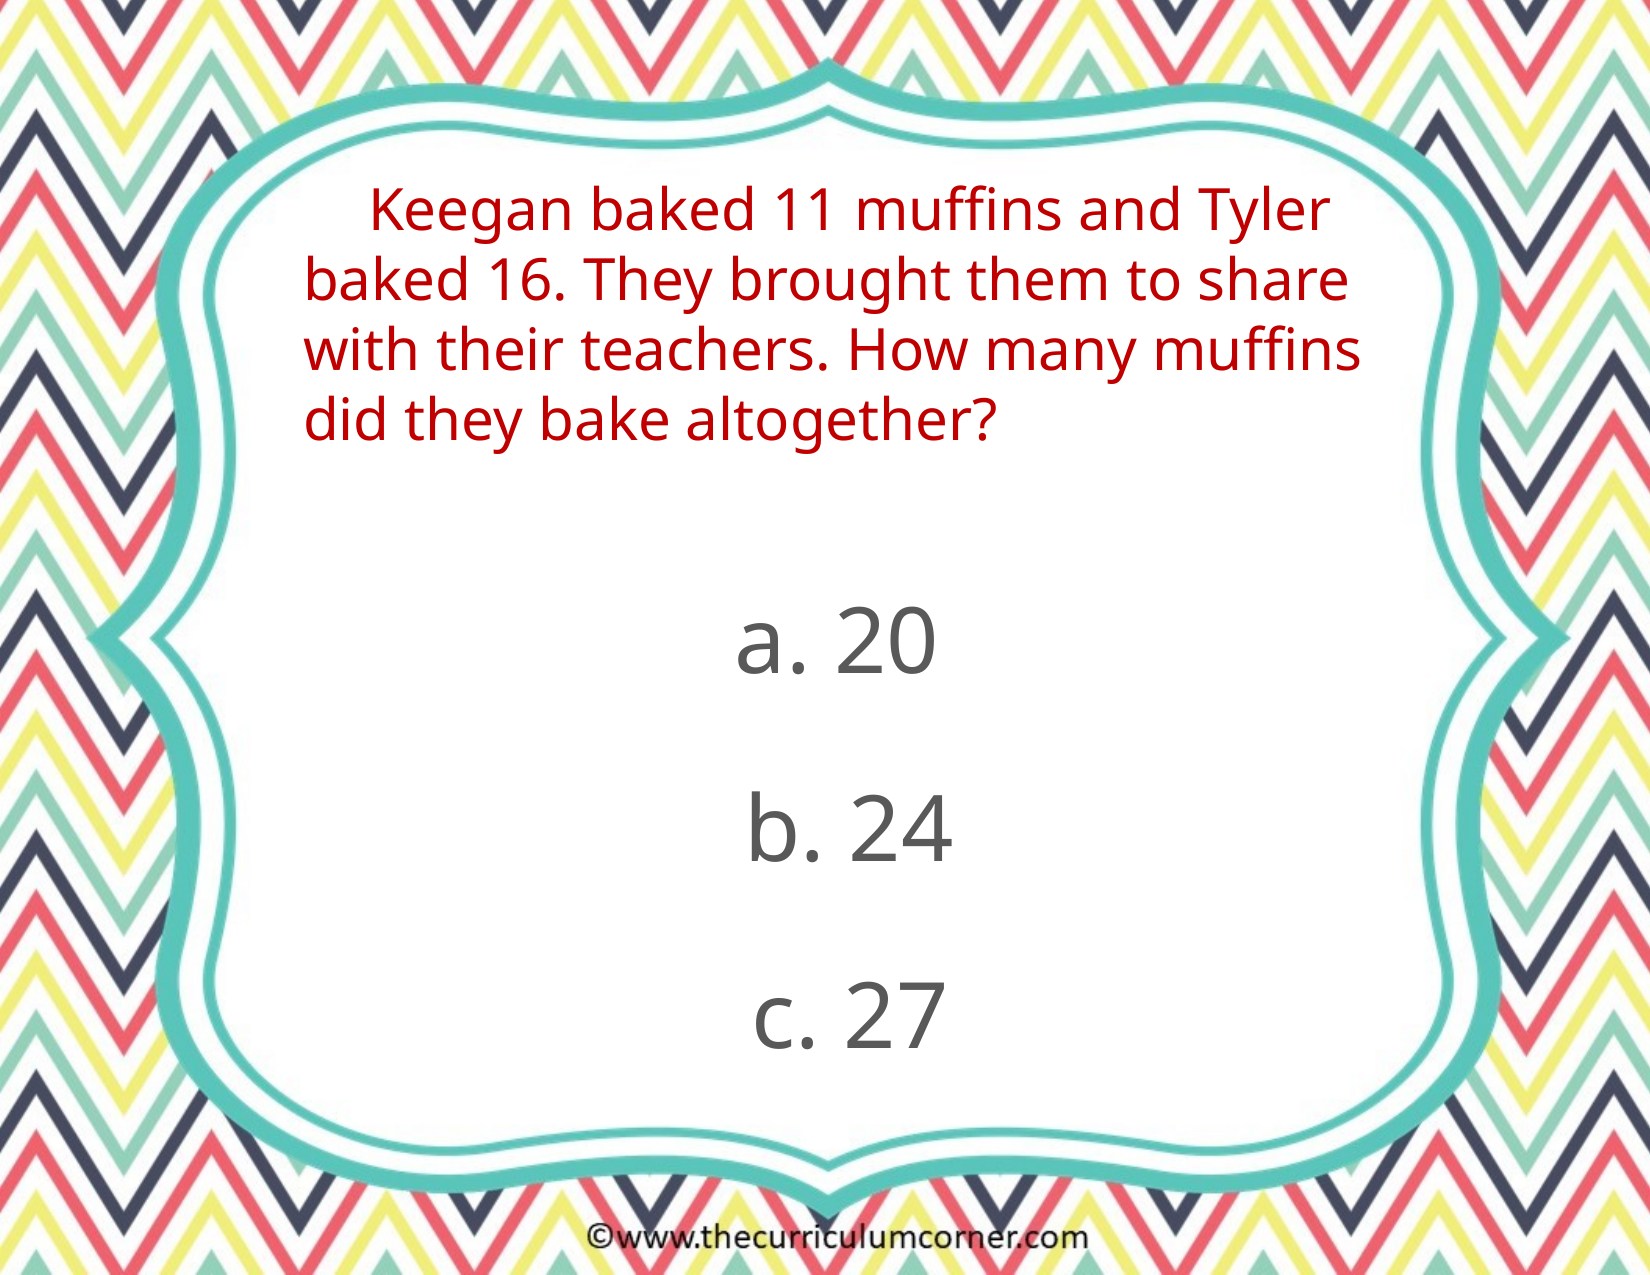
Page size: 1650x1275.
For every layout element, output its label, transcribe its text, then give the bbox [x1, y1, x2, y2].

text_box c. 27 [736, 950, 1326, 1075]
text_box a. 20 [720, 574, 1309, 699]
text_box Keegan baked 11 muffins and Tyler baked 16. They brought them to share with their teachers. How many muffins did they bake altogether? [288, 164, 1438, 460]
text_box b. 24 [729, 762, 1319, 887]
picture [0, 0, 1650, 1275]
